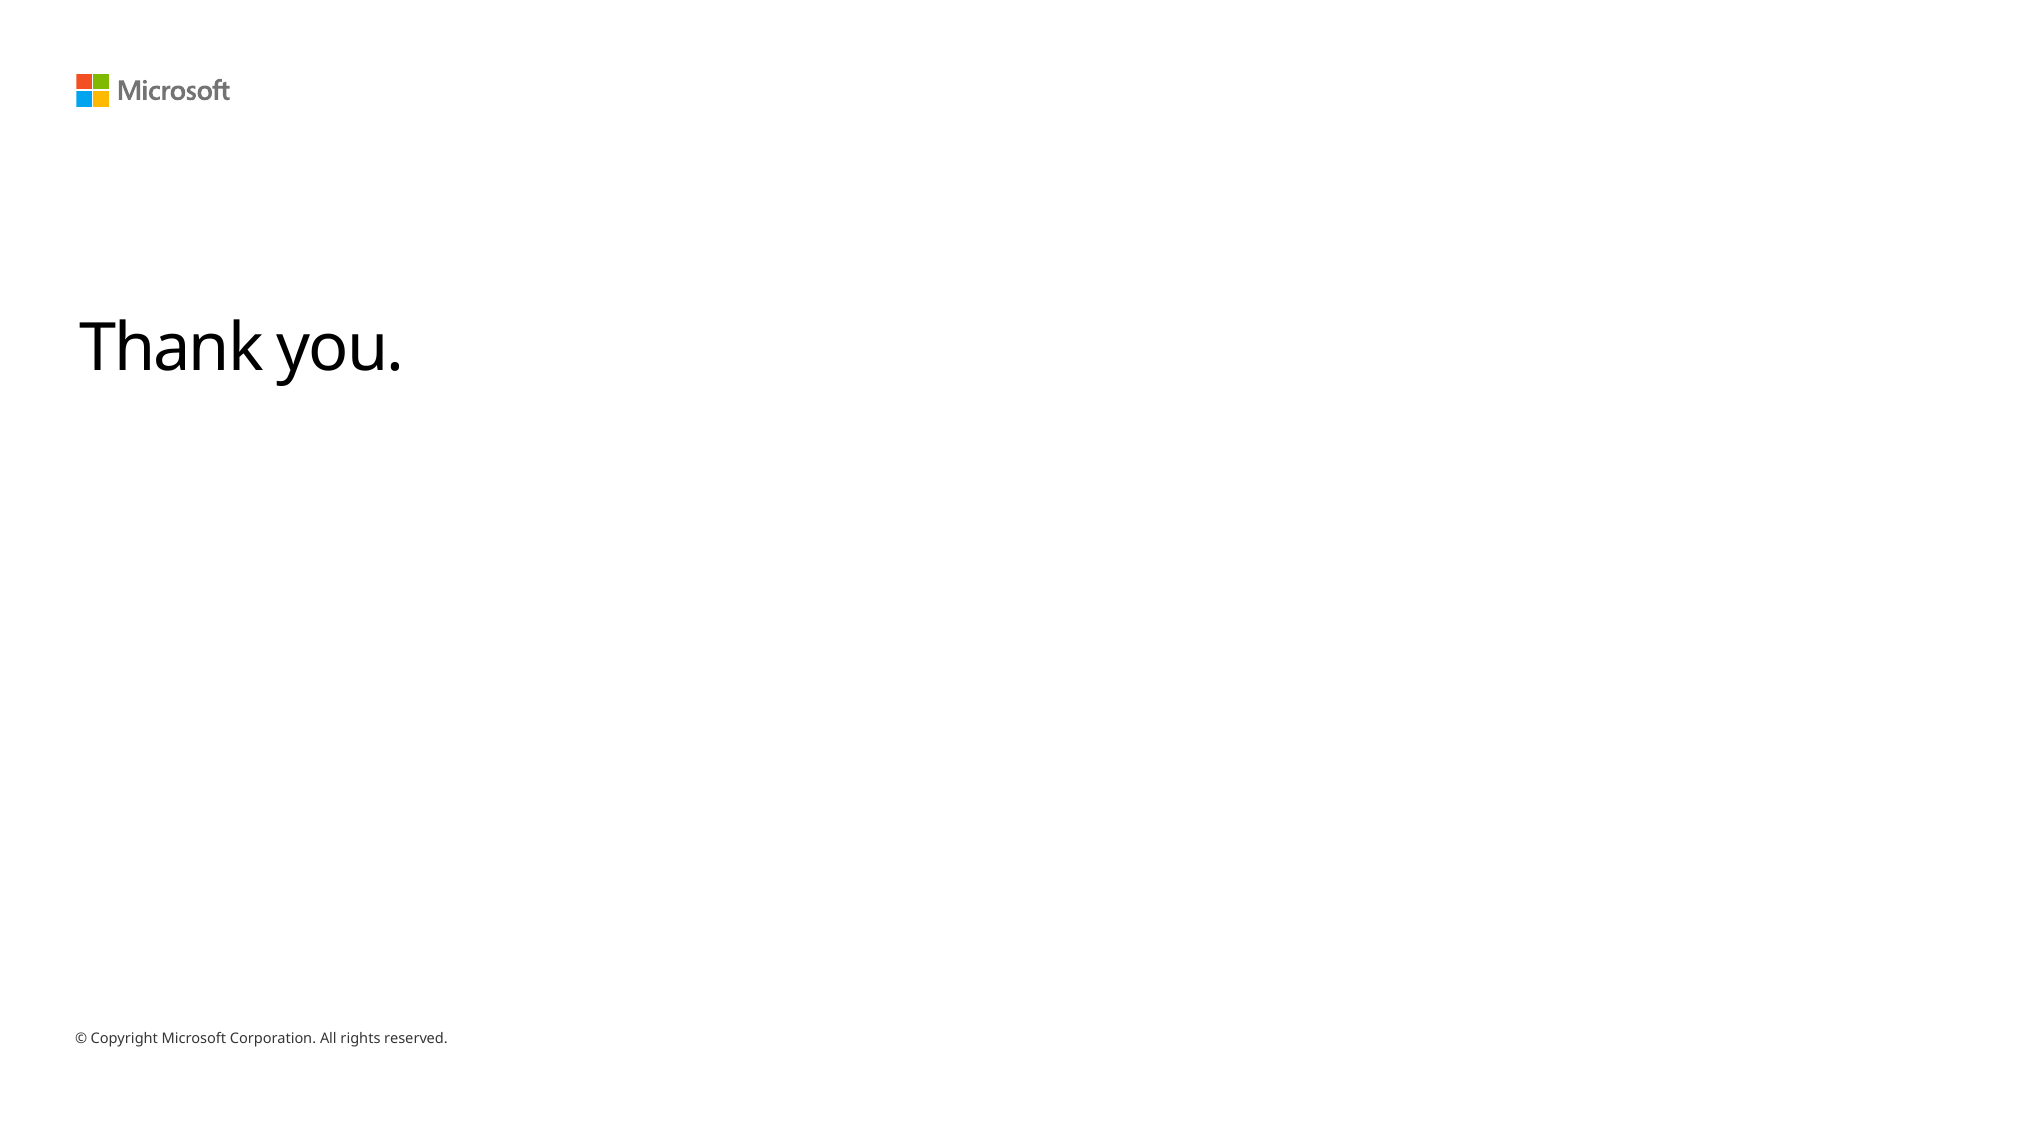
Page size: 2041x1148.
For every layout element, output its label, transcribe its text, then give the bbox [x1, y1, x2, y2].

title Thank you. [55, 249, 2006, 400]
